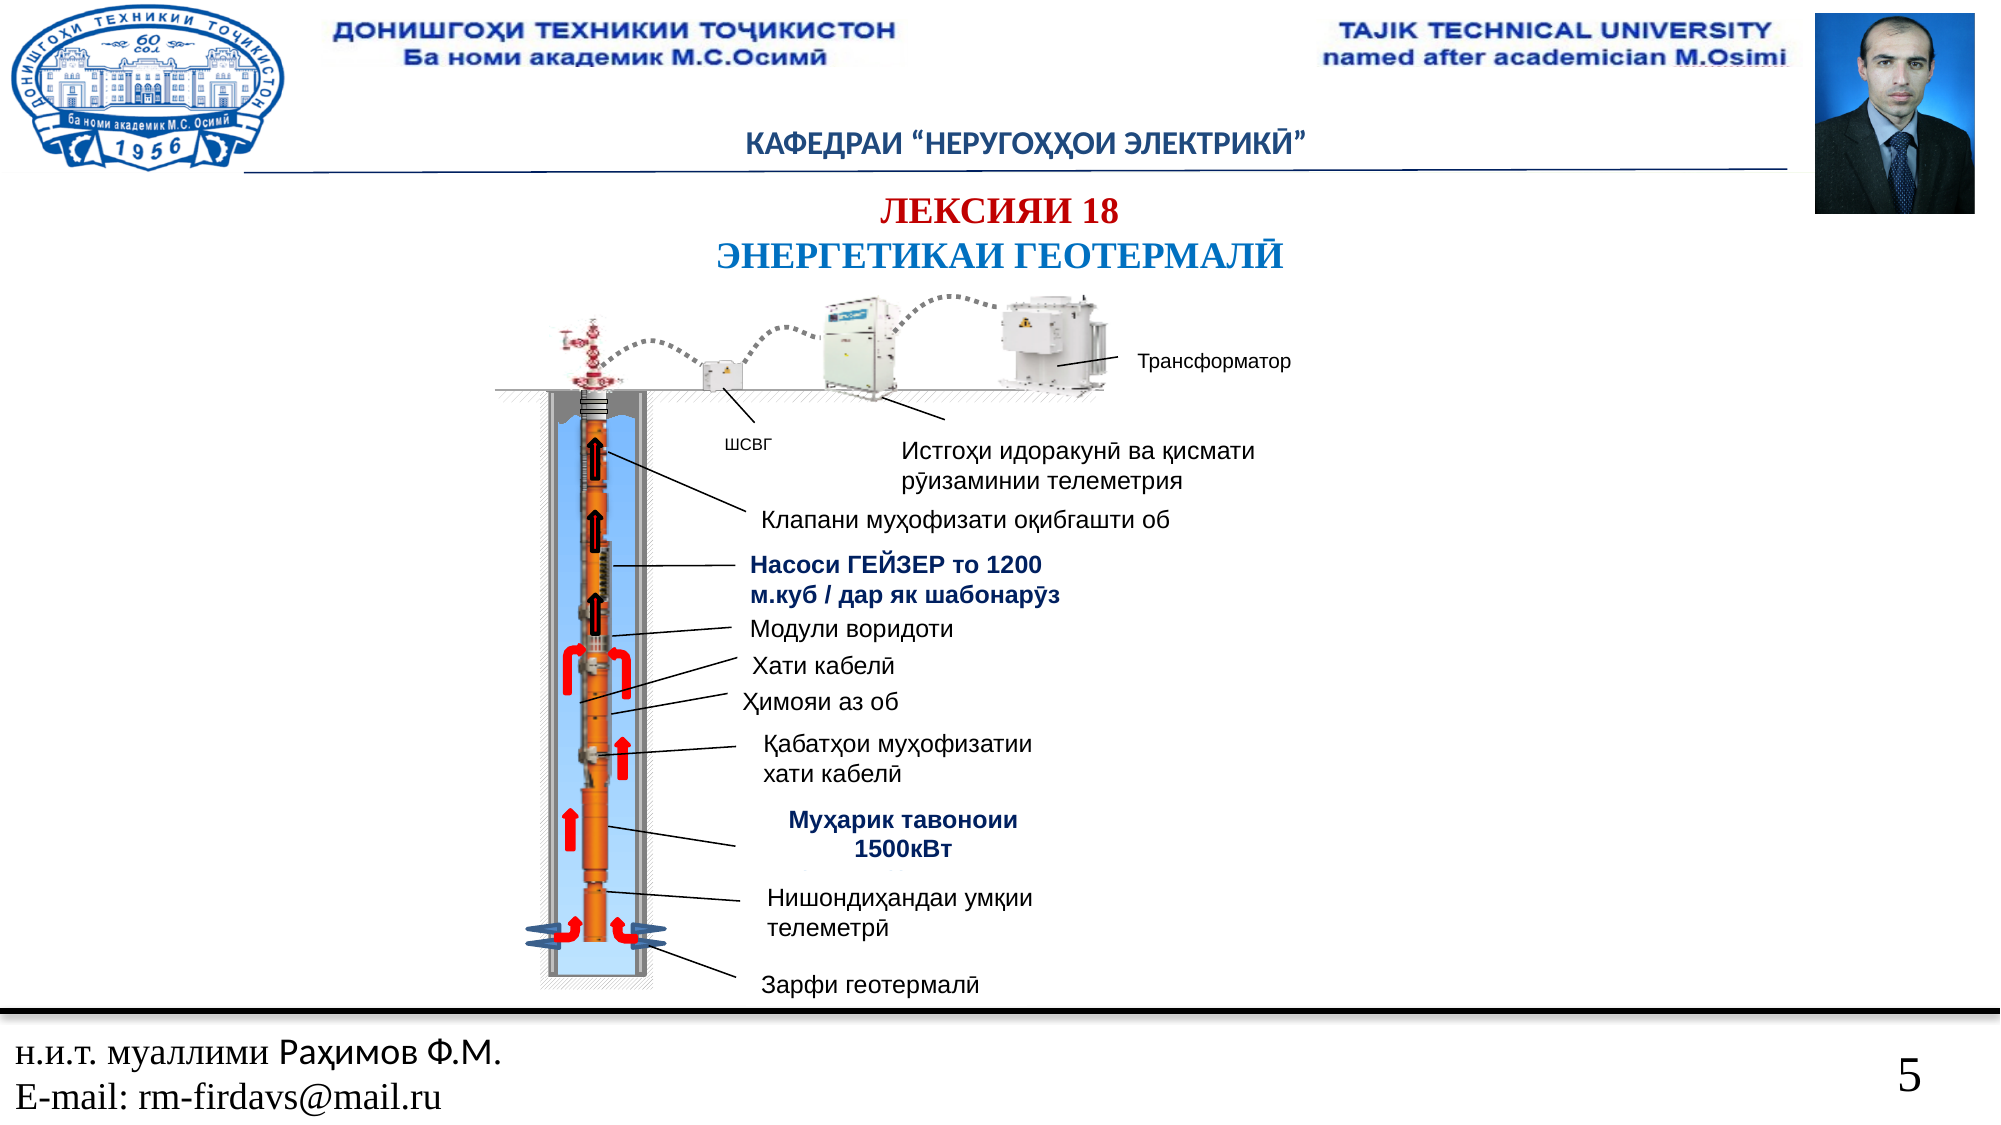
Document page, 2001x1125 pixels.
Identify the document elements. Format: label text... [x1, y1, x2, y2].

picture [1, 0, 291, 173]
text_box 5 [1819, 1023, 2000, 1125]
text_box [494, 284, 1323, 1008]
text_box ЛЕКСИЯи 18 ЭНЕРГЕТИКАИ ГЕОТЕРМАЛӢ [700, 179, 1300, 283]
text_box КАФЕДРАИ “НЕРУГОҲҲОИ ЭЛЕКТРИКӢ” [354, 113, 1700, 169]
picture [322, 20, 907, 67]
picture [1815, 12, 1975, 215]
picture [1317, 20, 1803, 67]
text_box н.и.т. муаллими Раҳимов Ф.М. E-mail: rm-firdavs@mail.ru [0, 1021, 717, 1125]
